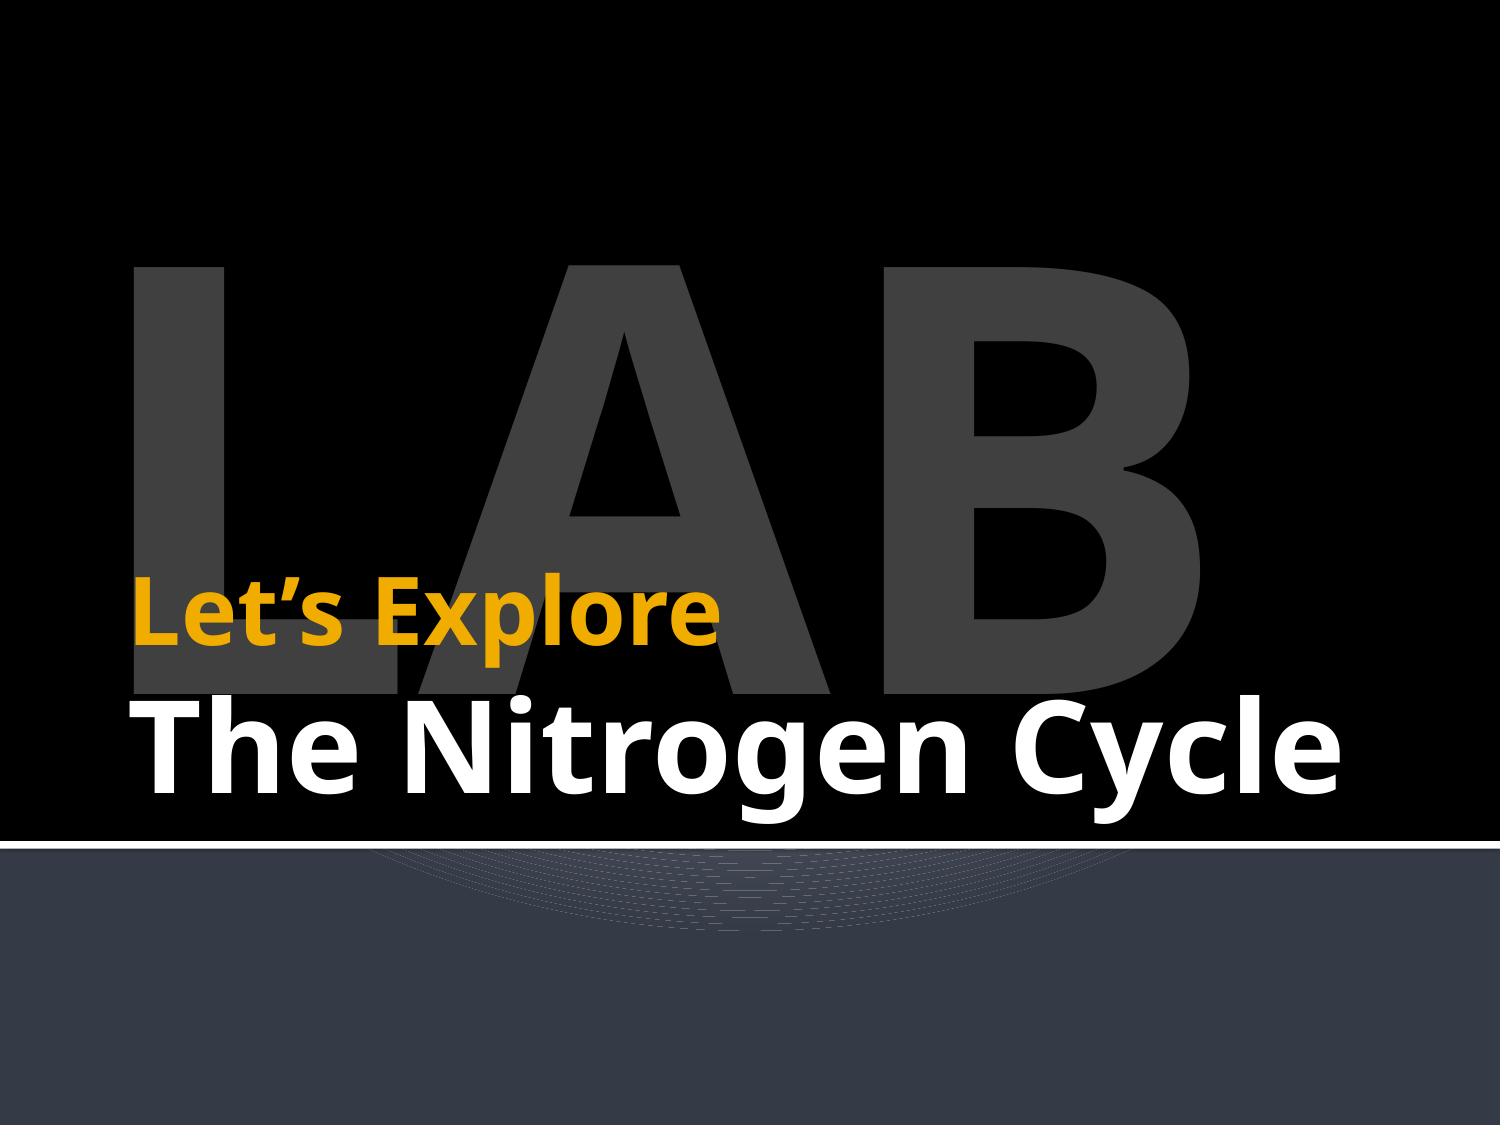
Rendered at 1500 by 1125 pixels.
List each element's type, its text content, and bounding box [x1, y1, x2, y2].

text_box LAB [65, 89, 1500, 822]
title Let’s Explore The Nitrogen Cycle [112, 550, 1438, 825]
